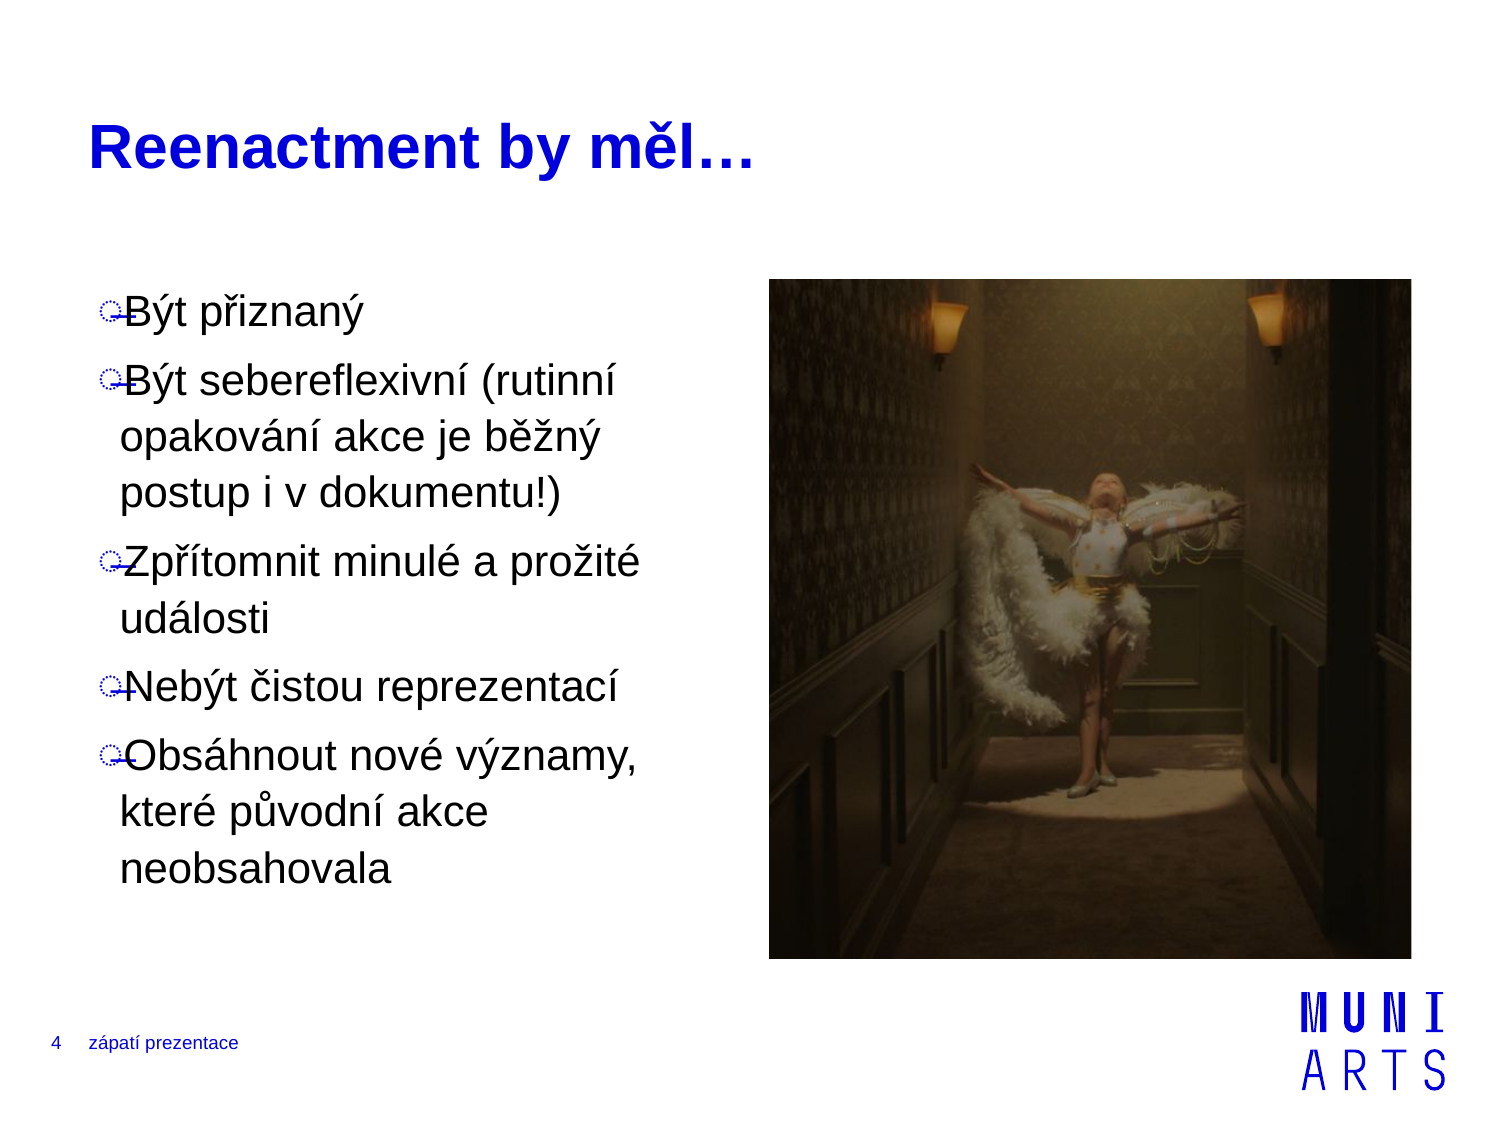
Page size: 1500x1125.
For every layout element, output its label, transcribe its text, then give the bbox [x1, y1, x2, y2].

picture [768, 278, 1412, 959]
slide_number 4 [50, 1021, 82, 1063]
list Být přiznaný Být sebereflexivní (rutinní opakování akce je běžný postup i v dokumentu!) Zpřítomnit minulé a prožité události Nebýt čistou reprezentací Obsáhnout nové významy, které původní akce neobsahovala [88, 279, 731, 959]
title Reenactment by měl… [88, 118, 1412, 193]
footer zápatí prezentace [88, 1021, 1063, 1063]
